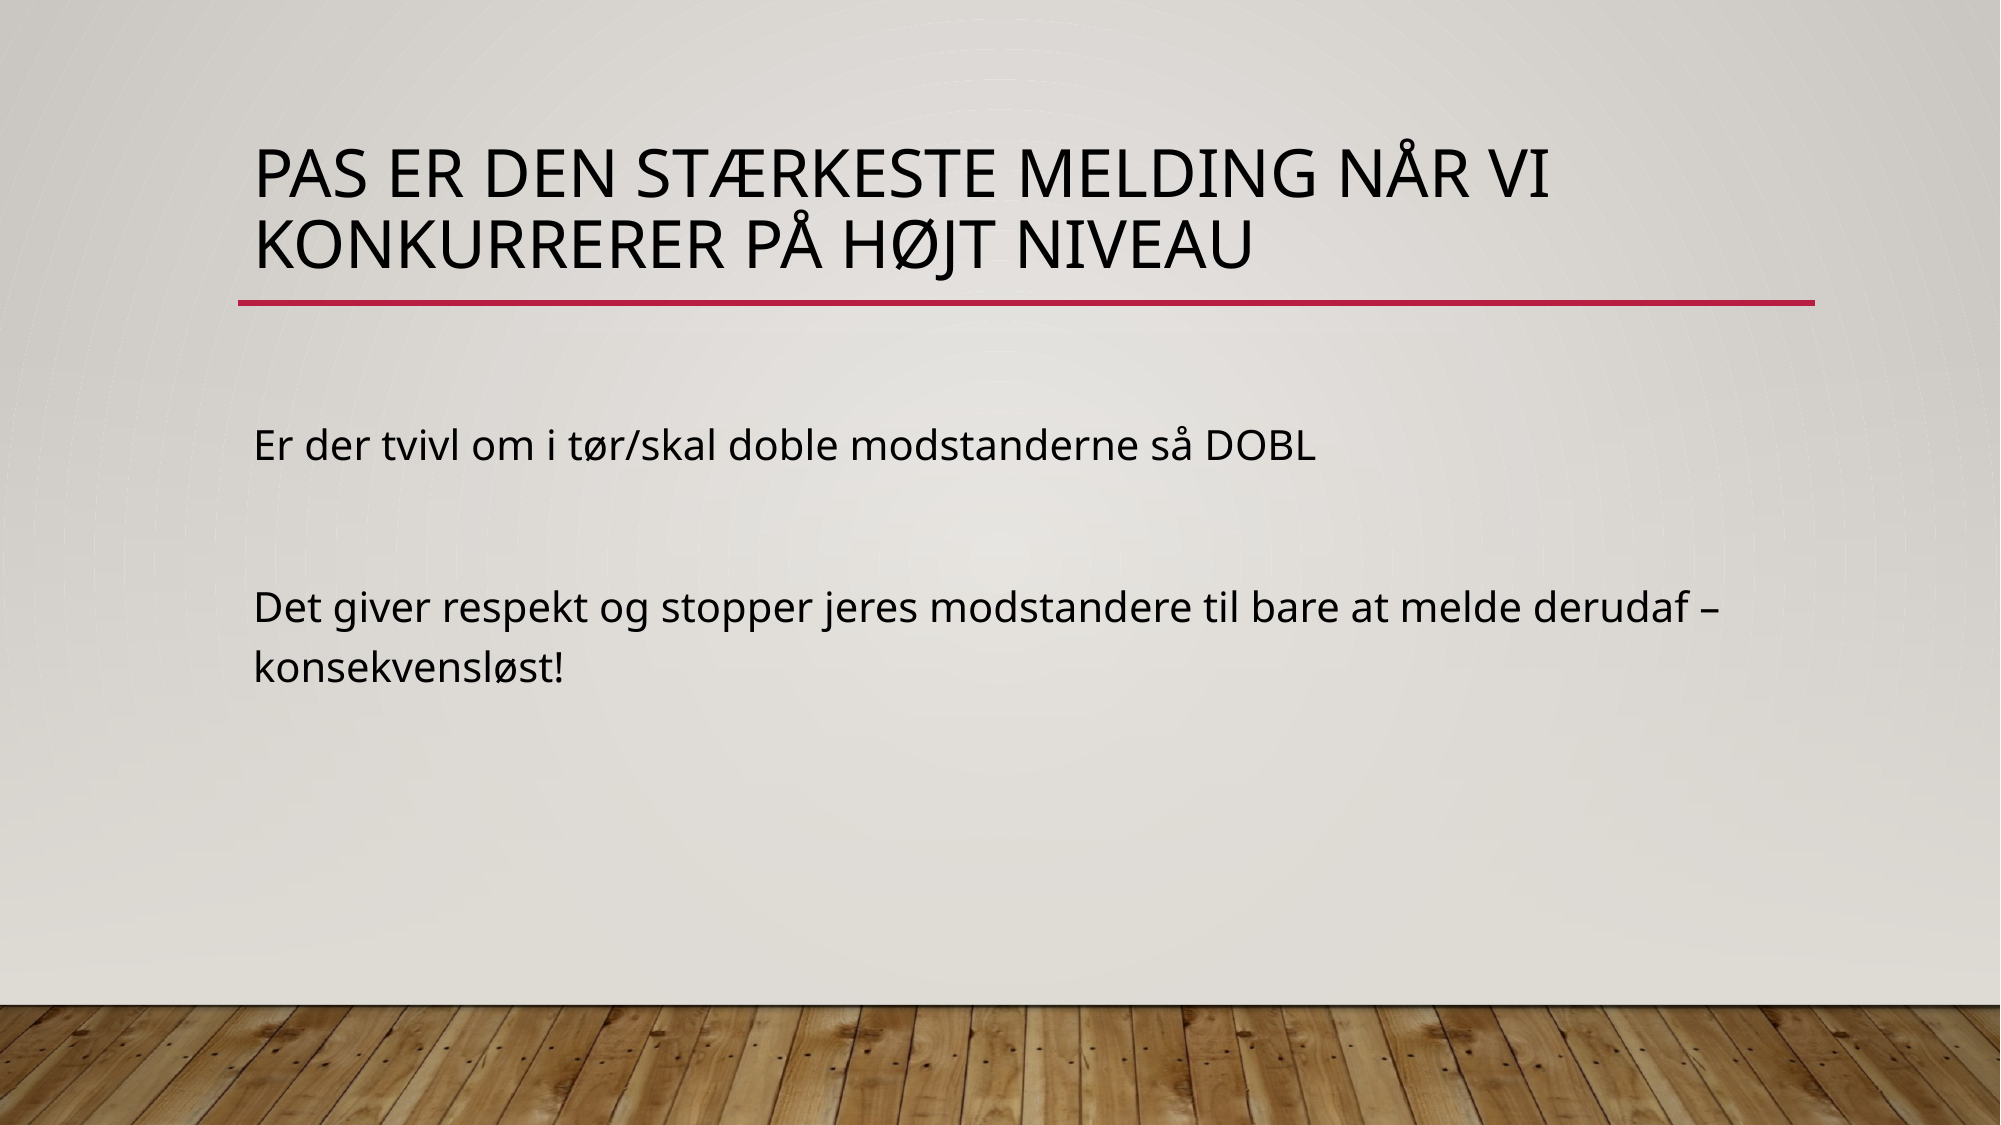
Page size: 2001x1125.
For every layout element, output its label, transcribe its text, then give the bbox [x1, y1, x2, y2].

title Pas er den stærkeste melding når vi konkurrerer på højt niveau [238, 131, 1814, 305]
picture [0, 1005, 2000, 1125]
list Er der tvivl om i tør/skal doble modstanderne så DOBL Det giver respekt og stopper jeres modstandere til bare at melde derudaf – konsekvensløst! [238, 330, 1814, 948]
